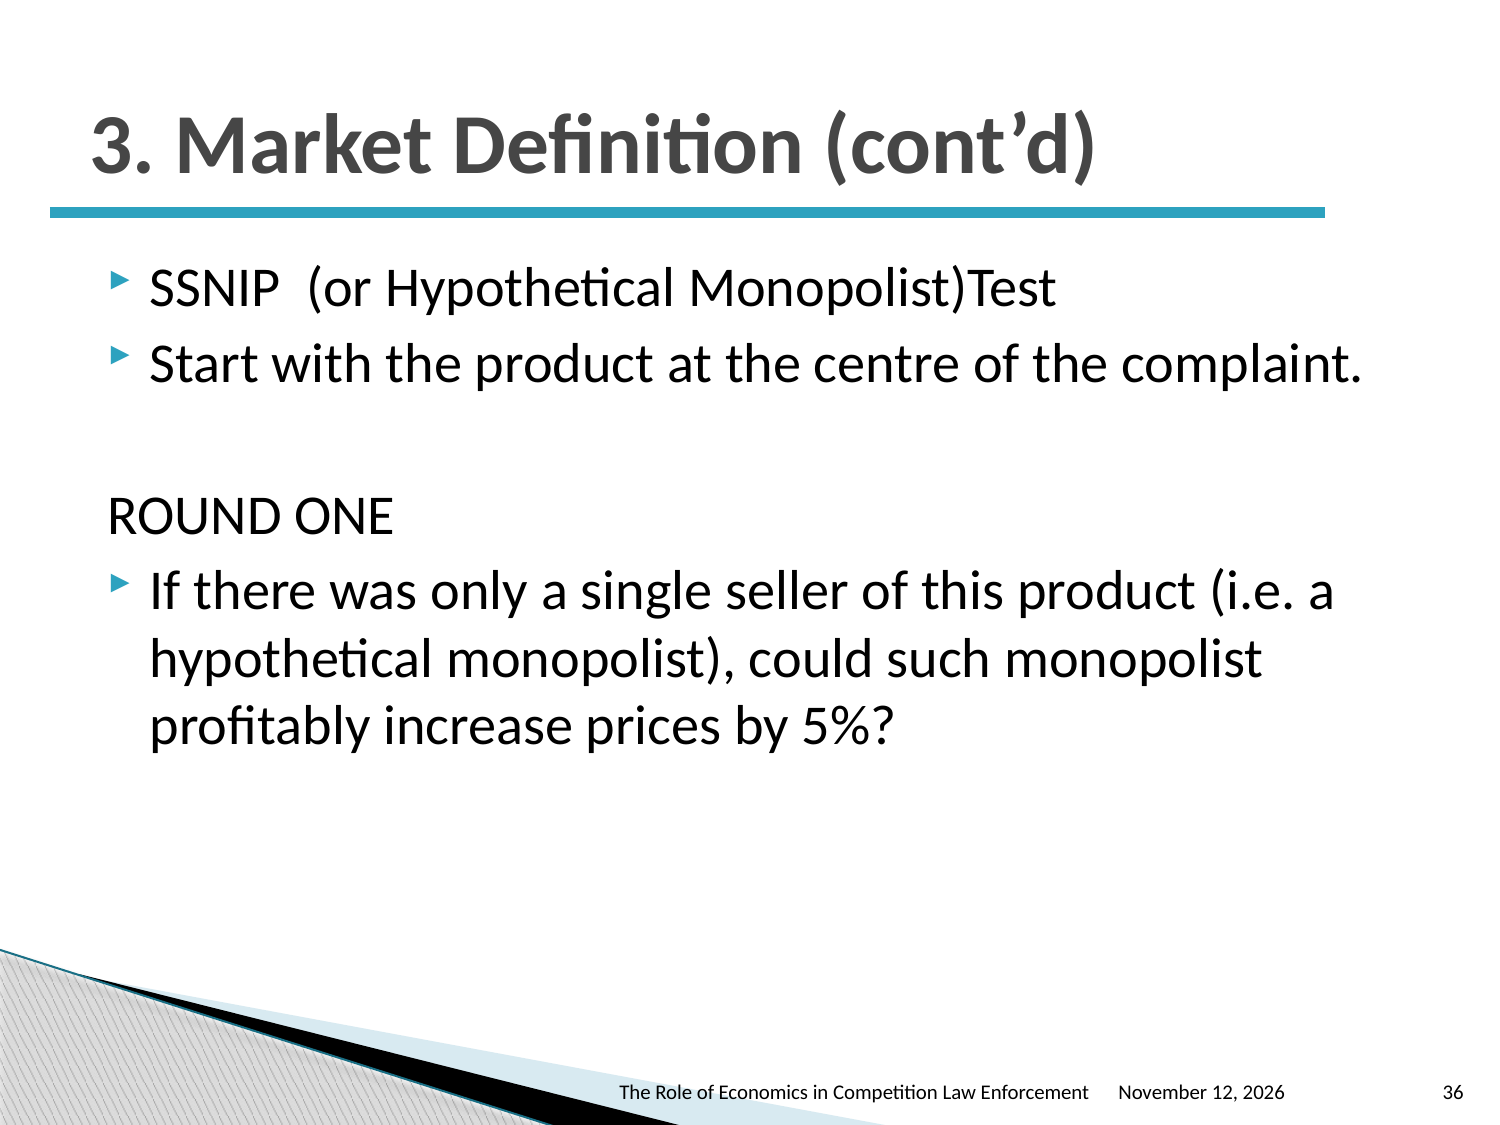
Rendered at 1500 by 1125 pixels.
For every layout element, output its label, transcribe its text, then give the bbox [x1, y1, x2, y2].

footer The Role of Economics in Competition Law Enforcement [600, 1051, 1105, 1112]
list SSNIP (or Hypothetical Monopolist)Test Start with the product at the centre of the complaint. ROUND ONE If there was only a single seller of this product (i.e. a hypothetical monopolist), could such monopolist profitably increase prices by 5%? [75, 243, 1425, 986]
slide_number 36 [1419, 1051, 1479, 1112]
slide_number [1105, 1051, 1419, 1112]
title 3. Market Definition (cont’d) [75, 45, 1425, 233]
